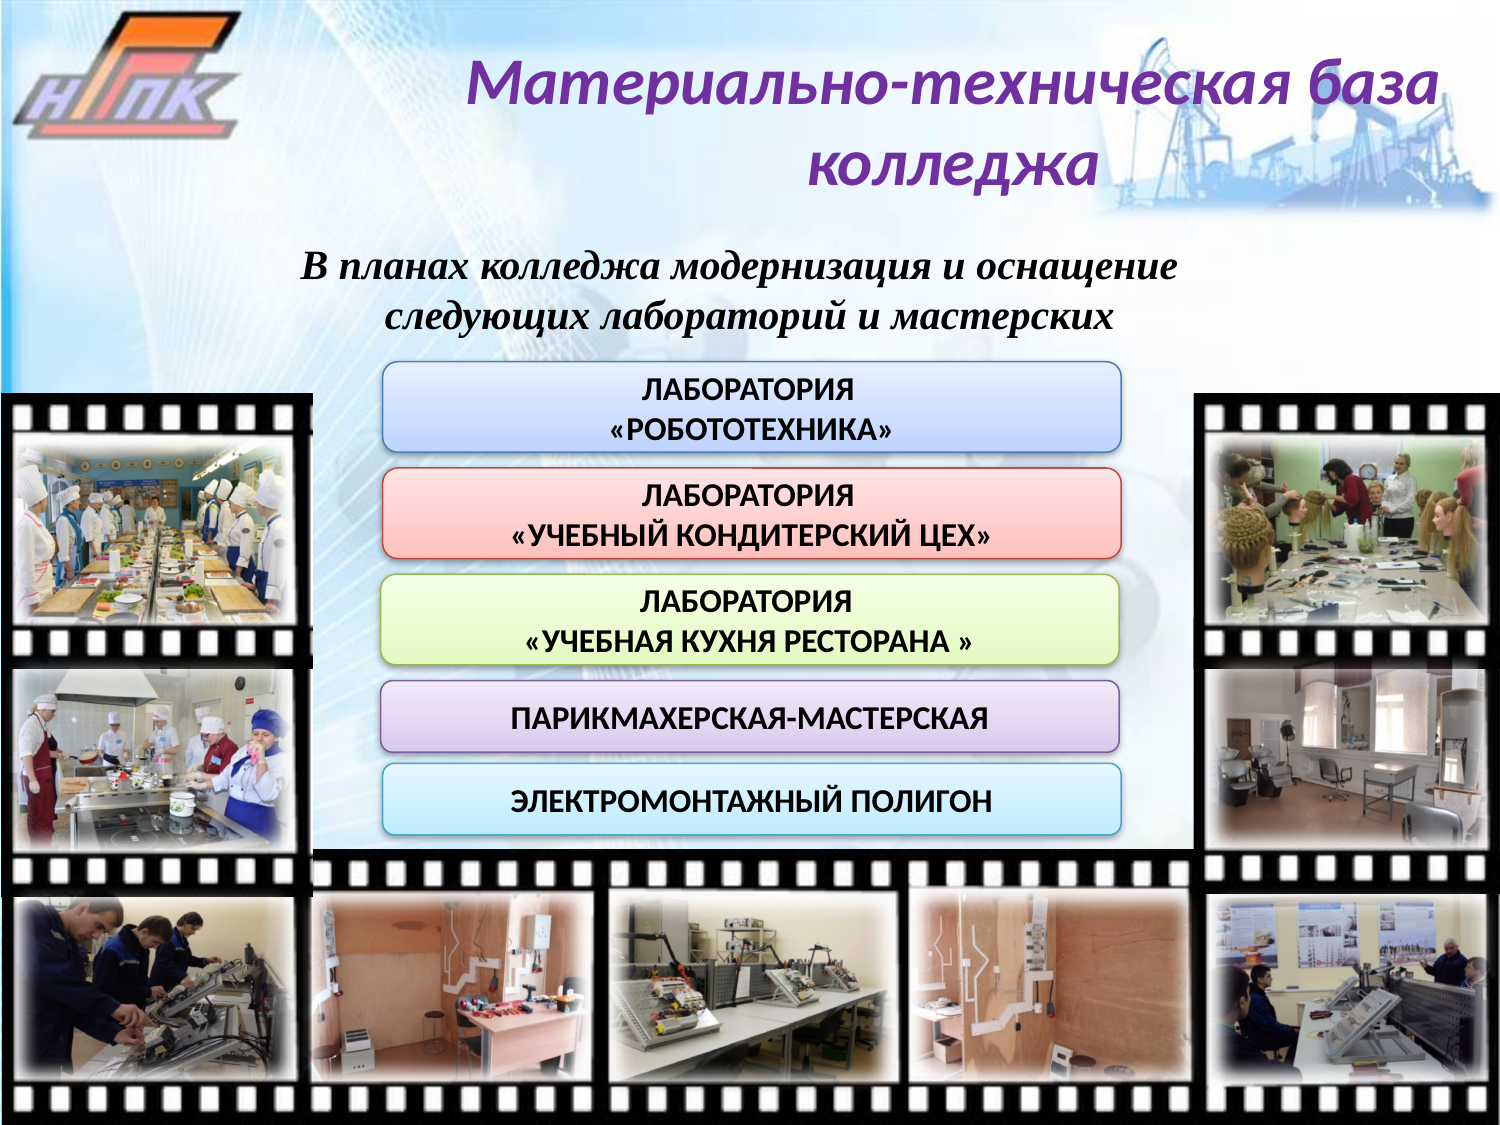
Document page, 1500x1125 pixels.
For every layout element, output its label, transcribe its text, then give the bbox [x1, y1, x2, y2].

text_box Материально-техническая база колледжа [402, 30, 1500, 197]
text_box ЭЛЕКТРОМОНТАЖНЫЙ ПОЛИГОН [381, 762, 1122, 836]
picture [0, 0, 1500, 1125]
text_box ЛАБОРАТОРИЯ «УЧЕБНАЯ КУХНЯ РЕСТОРАНА » [379, 573, 1120, 666]
text_box ПАРИКМАХЕРСКАЯ-МАСТЕРСКАЯ [379, 679, 1120, 754]
text_box ЛАБОРАТОРИЯ «РОБОТОТЕХНИКА» [381, 360, 1122, 454]
text_box ЛАБОРАТОРИЯ «УЧЕБНЫЙ КОНДИТЕРСКИЙ ЦЕХ» [381, 467, 1122, 560]
text_box В планах колледжа модернизация и оснащение следующих лабораторий и мастерских [17, 243, 1483, 333]
